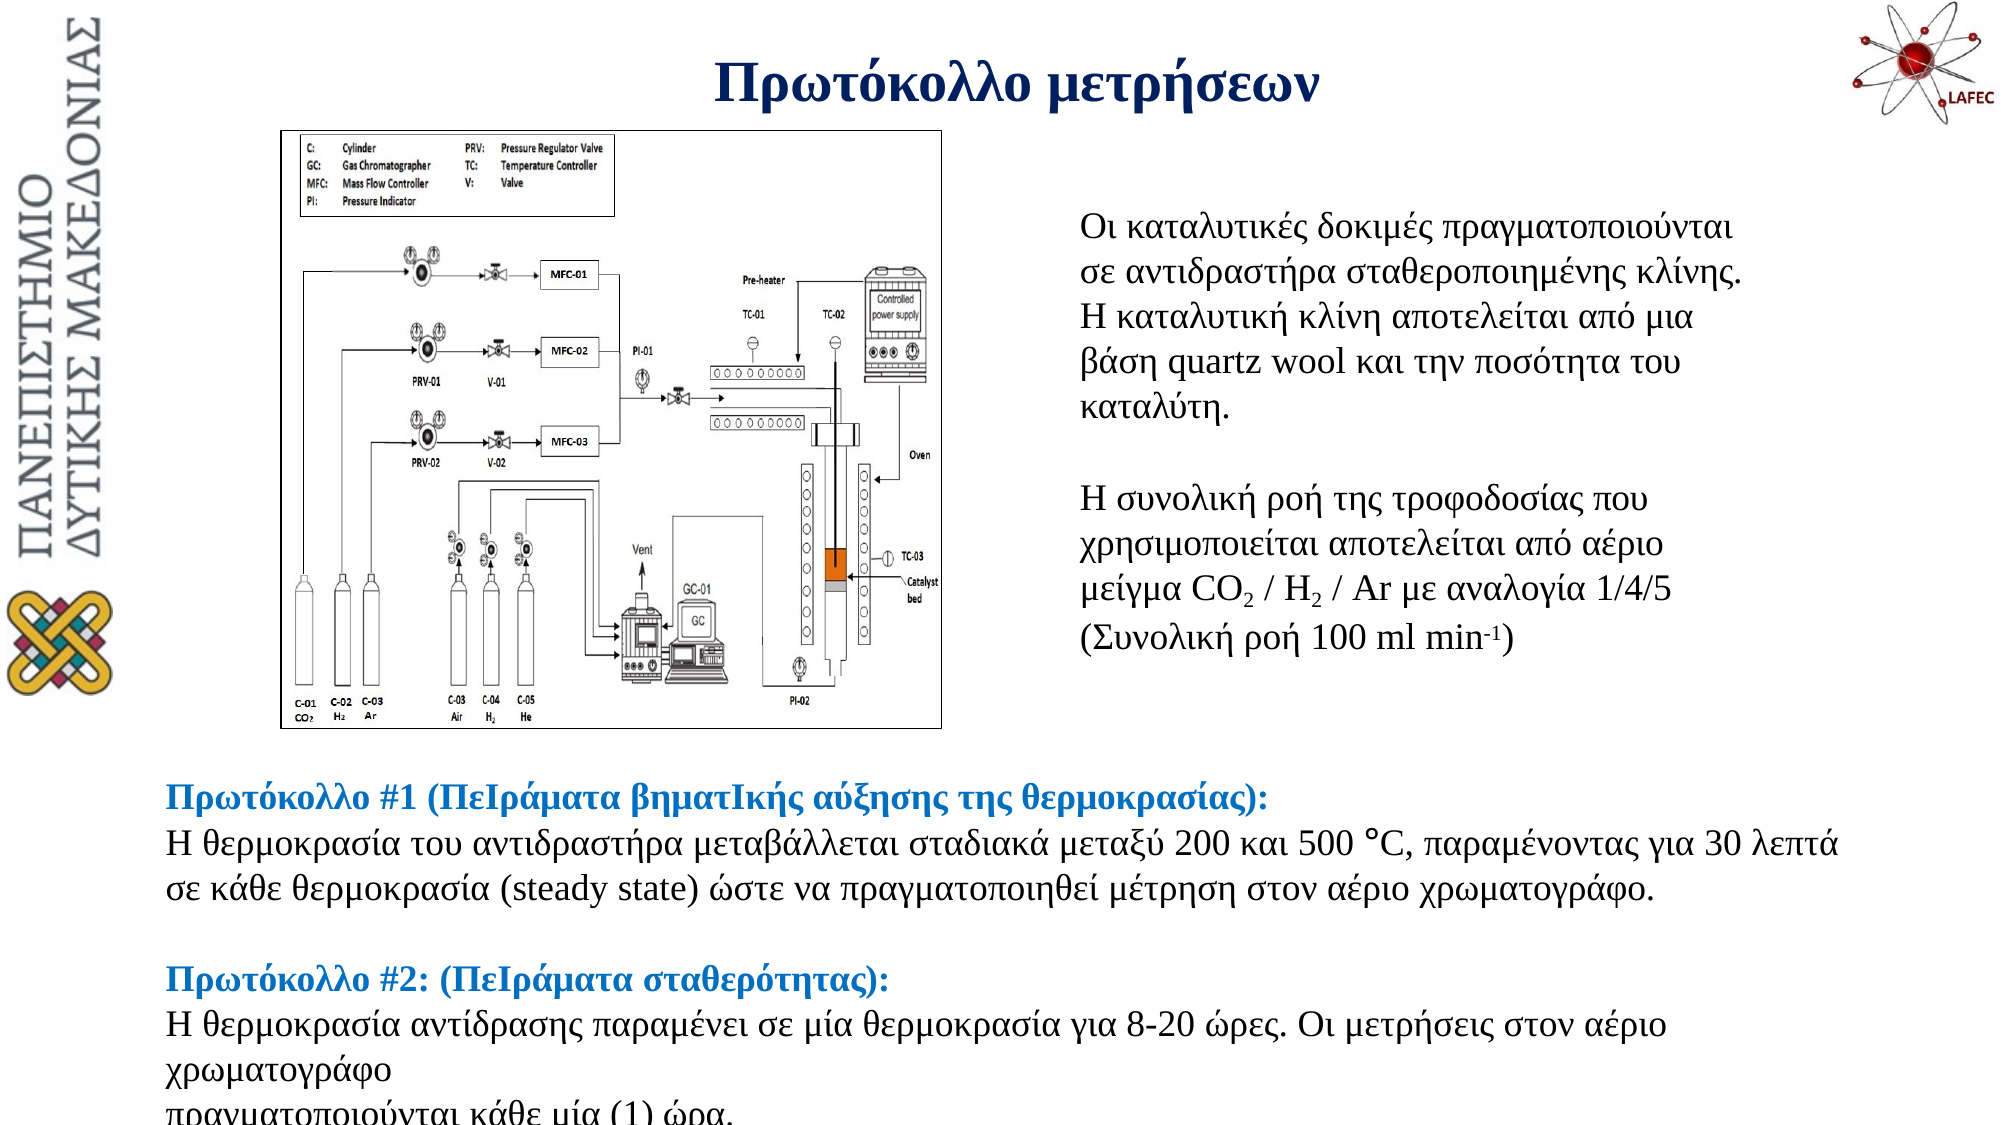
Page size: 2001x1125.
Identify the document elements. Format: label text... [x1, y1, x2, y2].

text_box Πρωτόκολλο #1 (Πειράματα βηματικής αύξησης της θερμοκρασίας): H θερμοκρασία του αντιδραστήρα μεταβάλλεται σταδιακά μεταξύ 200 και 500 °C, παραμένοντας για 30 λεπτά σε κάθε θερμοκρασία (steady state) ώστε να πραγματοποιηθεί μέτρηση στον αέριο χρωματογράφο. Πρωτόκολλο #2: (Πειράματα σταθερότητας): Η θερμοκρασία αντίδρασης παραμένει σε μία θερμοκρασία για 8-20 ώρες. Οι μετρήσεις στον αέριο χρωματογράφο πραγματοποιούνται κάθε μία (1) ώρα. [163, 769, 1905, 1125]
picture [5, 16, 113, 696]
picture [1845, 0, 2000, 126]
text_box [279, 129, 943, 730]
text_box Οι καταλυτικές δοκιμές πραγματοποιούνται σε αντιδραστήρα σταθεροποιημένης κλίνης. Η καταλυτική κλίνη αποτελείται από μια βάση quartz wool και την ποσότητα του καταλύτη. Η συνολική ροή της τροφοδοσίας που χρησιμοποιείται αποτελείται από αέριο μείγμα CΟ2 / H2 / Ar με αναλογία 1/4/5 (Συνολική ροή 100 ml min-1) [1071, 198, 1748, 658]
title Πρωτόκολλο μετρήσεων [455, 21, 1512, 232]
